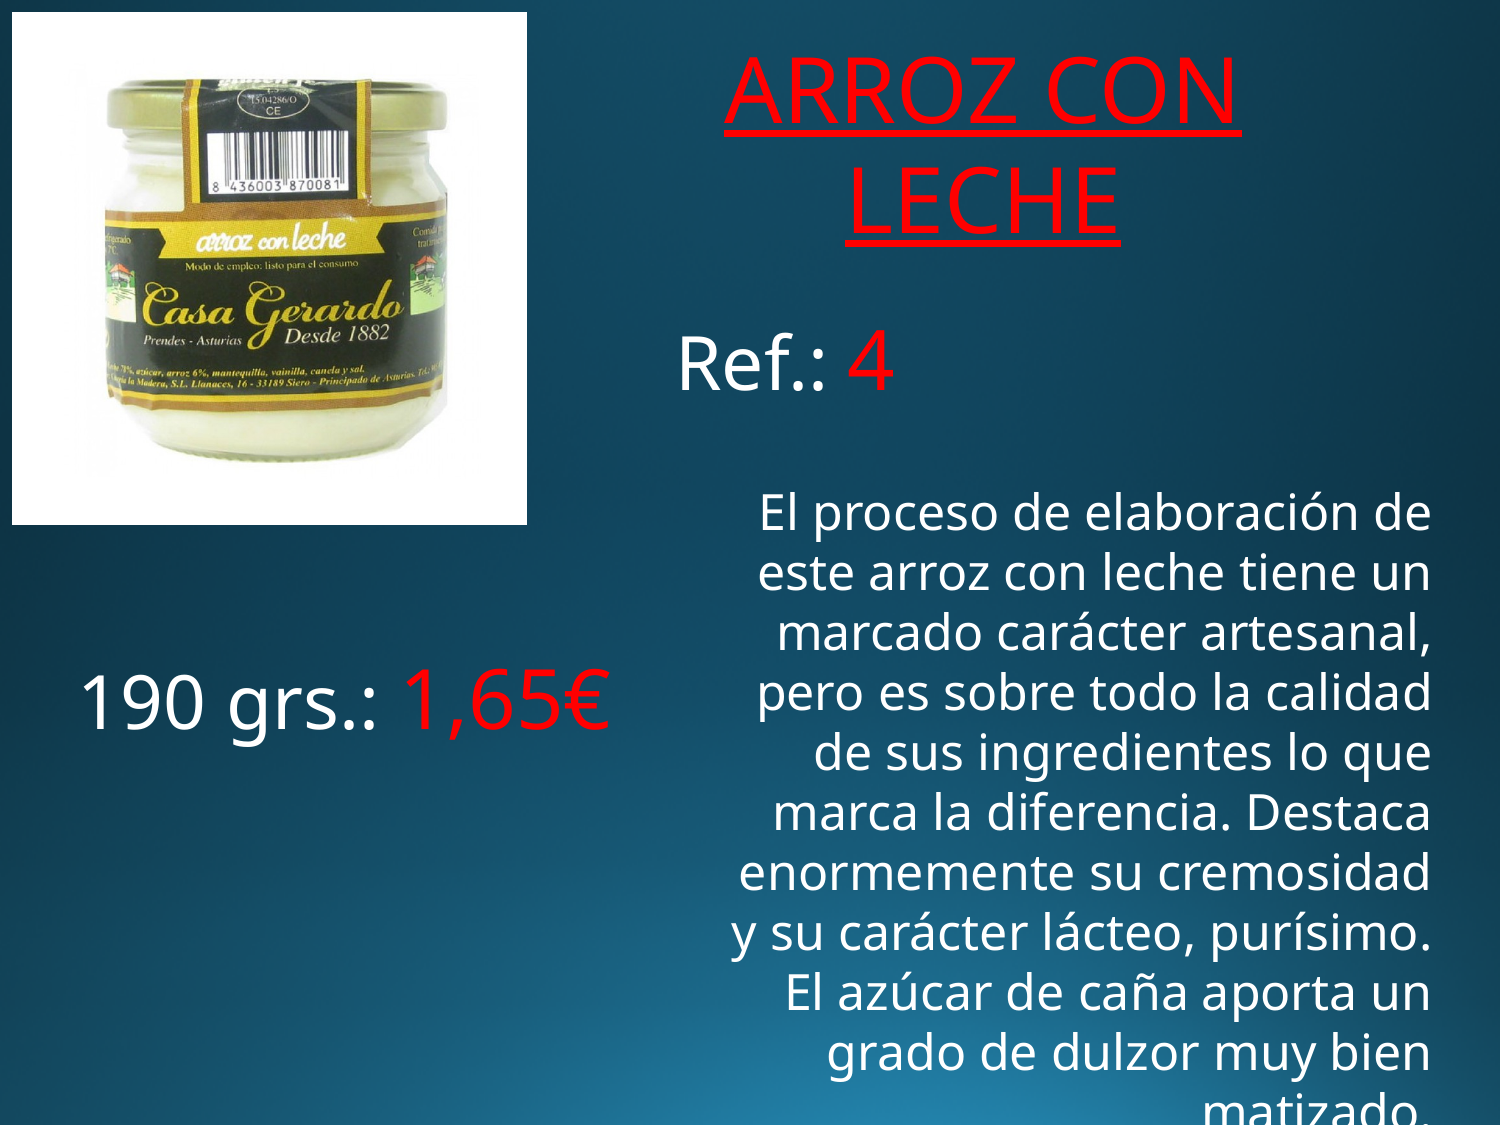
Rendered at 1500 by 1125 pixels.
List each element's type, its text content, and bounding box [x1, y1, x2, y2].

picture [0, 0, 1500, 1125]
text_box Arroz con leche [618, 24, 1349, 259]
text_box El proceso de elaboración de este arroz con leche tiene un marcado carácter artesanal, pero es sobre todo la calidad de sus ingredientes lo que marca la diferencia. Destaca enormemente su cremosidad y su carácter lácteo, purísimo. El azúcar de caña aporta un grado de dulzor muy bien matizado. [697, 473, 1448, 1125]
text_box 190 grs.: 1,65€ [63, 639, 627, 755]
text_box Ref.: 4 [660, 299, 910, 415]
